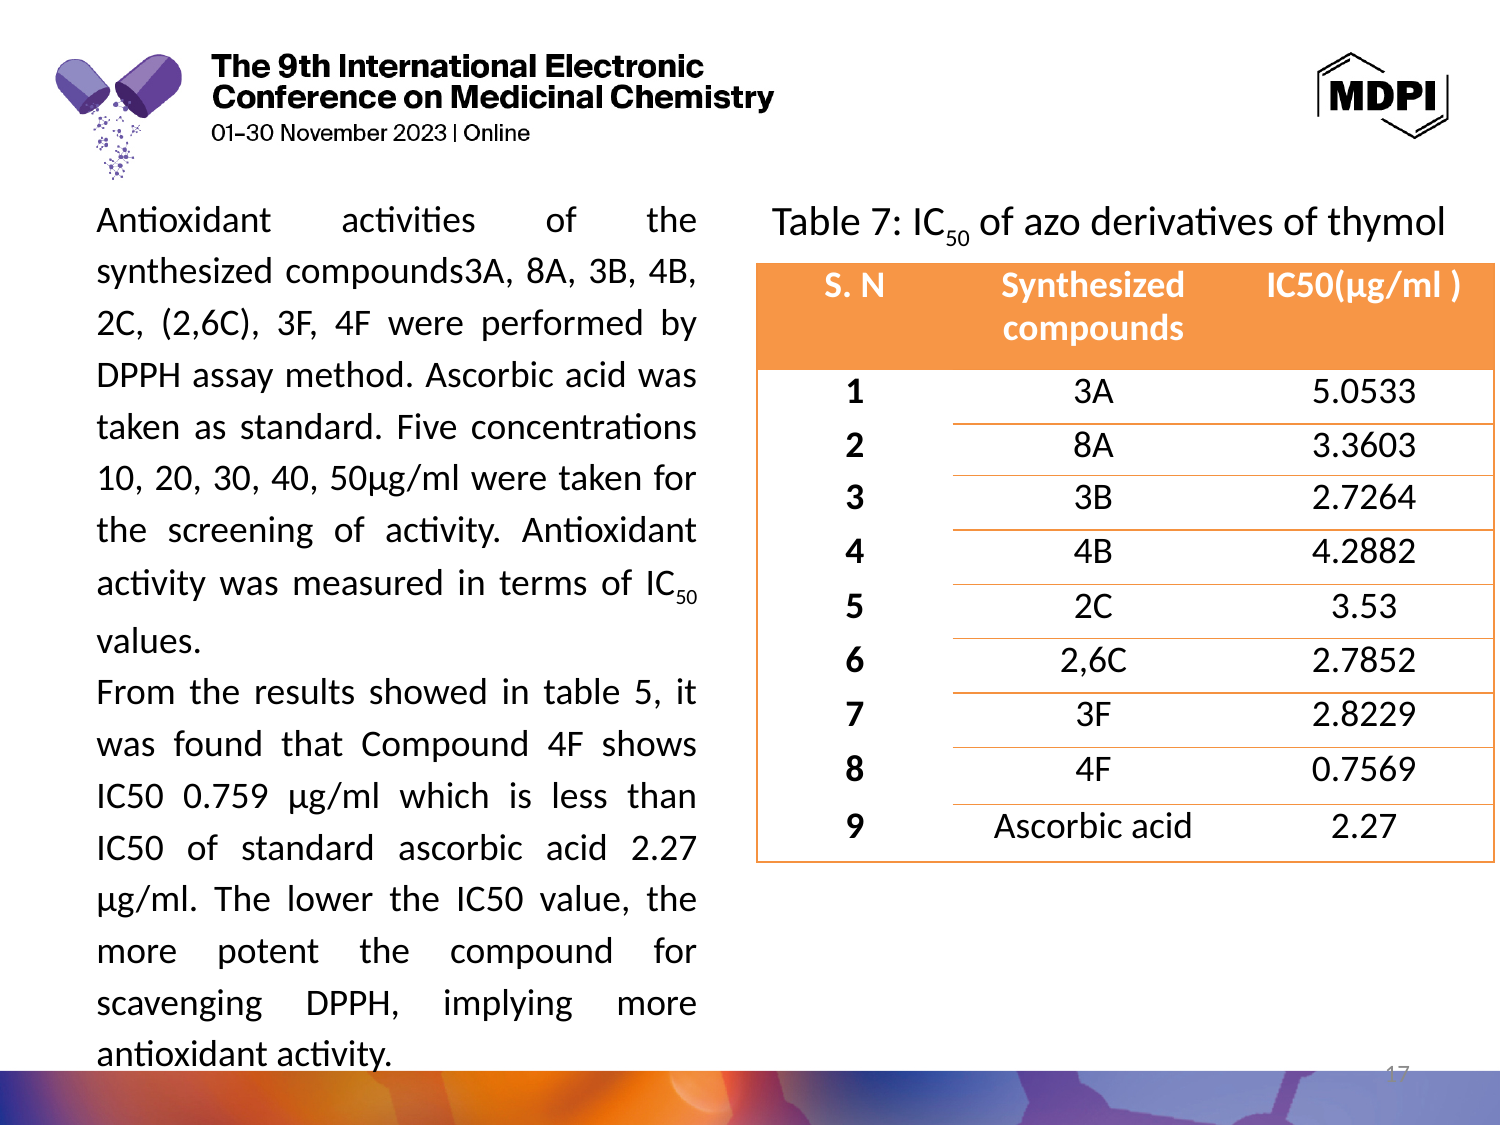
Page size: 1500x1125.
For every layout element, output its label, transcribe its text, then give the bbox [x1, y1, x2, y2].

table_cell 2.7852 [1234, 639, 1493, 692]
table_cell 4B [953, 531, 1234, 584]
table_cell 3.53 [1234, 585, 1493, 638]
table_cell 2.27 [1234, 805, 1493, 861]
table_header S. N [758, 264, 953, 370]
table_cell Ascorbic acid [953, 805, 1234, 861]
table_cell 3A [953, 370, 1234, 423]
table_cell 4.2882 [1234, 531, 1493, 584]
table_cell 2.7264 [1234, 476, 1493, 529]
table_cell 3B [953, 476, 1234, 529]
table_cell 3F [953, 694, 1234, 747]
table_header Synthesized compounds [953, 264, 1234, 369]
table_cell 9 [758, 805, 953, 861]
table_cell 2 [758, 424, 953, 476]
table_cell 4 [758, 530, 953, 584]
table_cell 2.8229 [1234, 694, 1493, 747]
table_cell 6 [758, 639, 953, 693]
table_header IC50(µg/ml ) [1234, 264, 1493, 369]
table_cell 8A [953, 425, 1234, 475]
table_cell 7 [758, 693, 953, 747]
table_cell 3 [758, 476, 953, 530]
table_cell 0.7569 [1234, 748, 1493, 804]
table_cell 2,6C [953, 639, 1234, 692]
table_cell 4F [953, 748, 1234, 804]
table_cell 5 [758, 584, 953, 639]
text_box Antioxidant activities of the synthesized compounds3A, 8A, 3B, 4B, 2C, (2,6C), 3F, 4F were performed by DPPH assay method. Ascorbic acid was taken as standard. Five concentrations 10, 20, 30, 40, 50µg/ml were taken for the screening of activity. Antioxidant activity was measured in terms of IC50 values. From the results showed in table 5, it was found that Compound 4F shows IC50 0.759 µg/ml which is less than IC50 of standard ascorbic acid 2.27 µg/ml. The lower the IC50 value, the more potent the compound for scavenging DPPH, implying more antioxidant activity. [81, 180, 713, 1082]
text_box Table 7: IC50 of azo derivatives of thymol [757, 186, 1494, 259]
slide_number 17 [1074, 1042, 1425, 1103]
table_cell 1 [758, 370, 953, 424]
table_cell 2C [953, 585, 1234, 638]
table_cell 3.3603 [1234, 425, 1493, 475]
picture [0, 0, 1500, 1125]
table_cell 5.0533 [1234, 370, 1493, 423]
table_cell 8 [758, 747, 953, 805]
